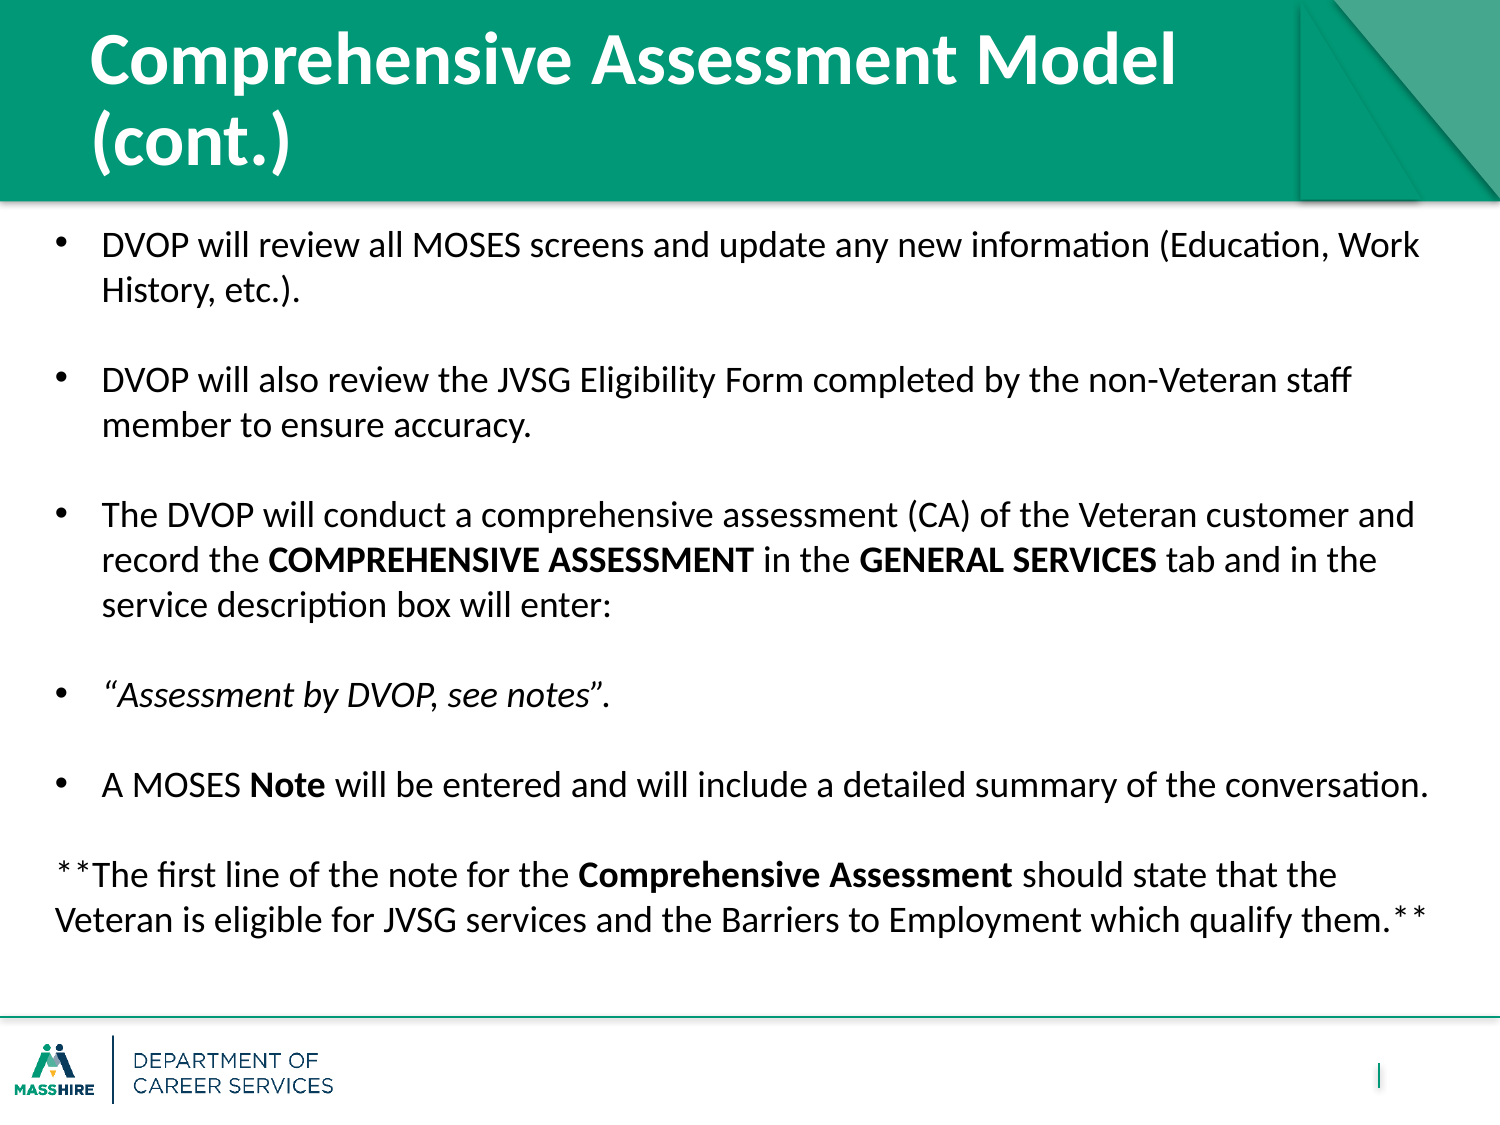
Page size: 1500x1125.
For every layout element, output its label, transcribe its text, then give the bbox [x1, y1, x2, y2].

text_box DVOP will review all MOSES screens and update any new information (Education, Work History, etc.). DVOP will also review the JVSG Eligibility Form completed by the non-Veteran staff member to ensure accuracy. The DVOP will conduct a comprehensive assessment (CA) of the Veteran customer and record the COMPREHENSIVE ASSESSMENT in the GENERAL SERVICES tab and in the service description box will enter: “Assessment by DVOP, see notes”. A MOSES Note will be entered and will include a detailed summary of the conversation. **The first line of the note for the Comprehensive Assessment should state that the Veteran is eligible for JVSG services and the Barriers to Employment which qualify them.** [39, 212, 1461, 947]
title Comprehensive Assessment Model (cont.) [75, 22, 1425, 180]
picture [6, 1031, 341, 1109]
